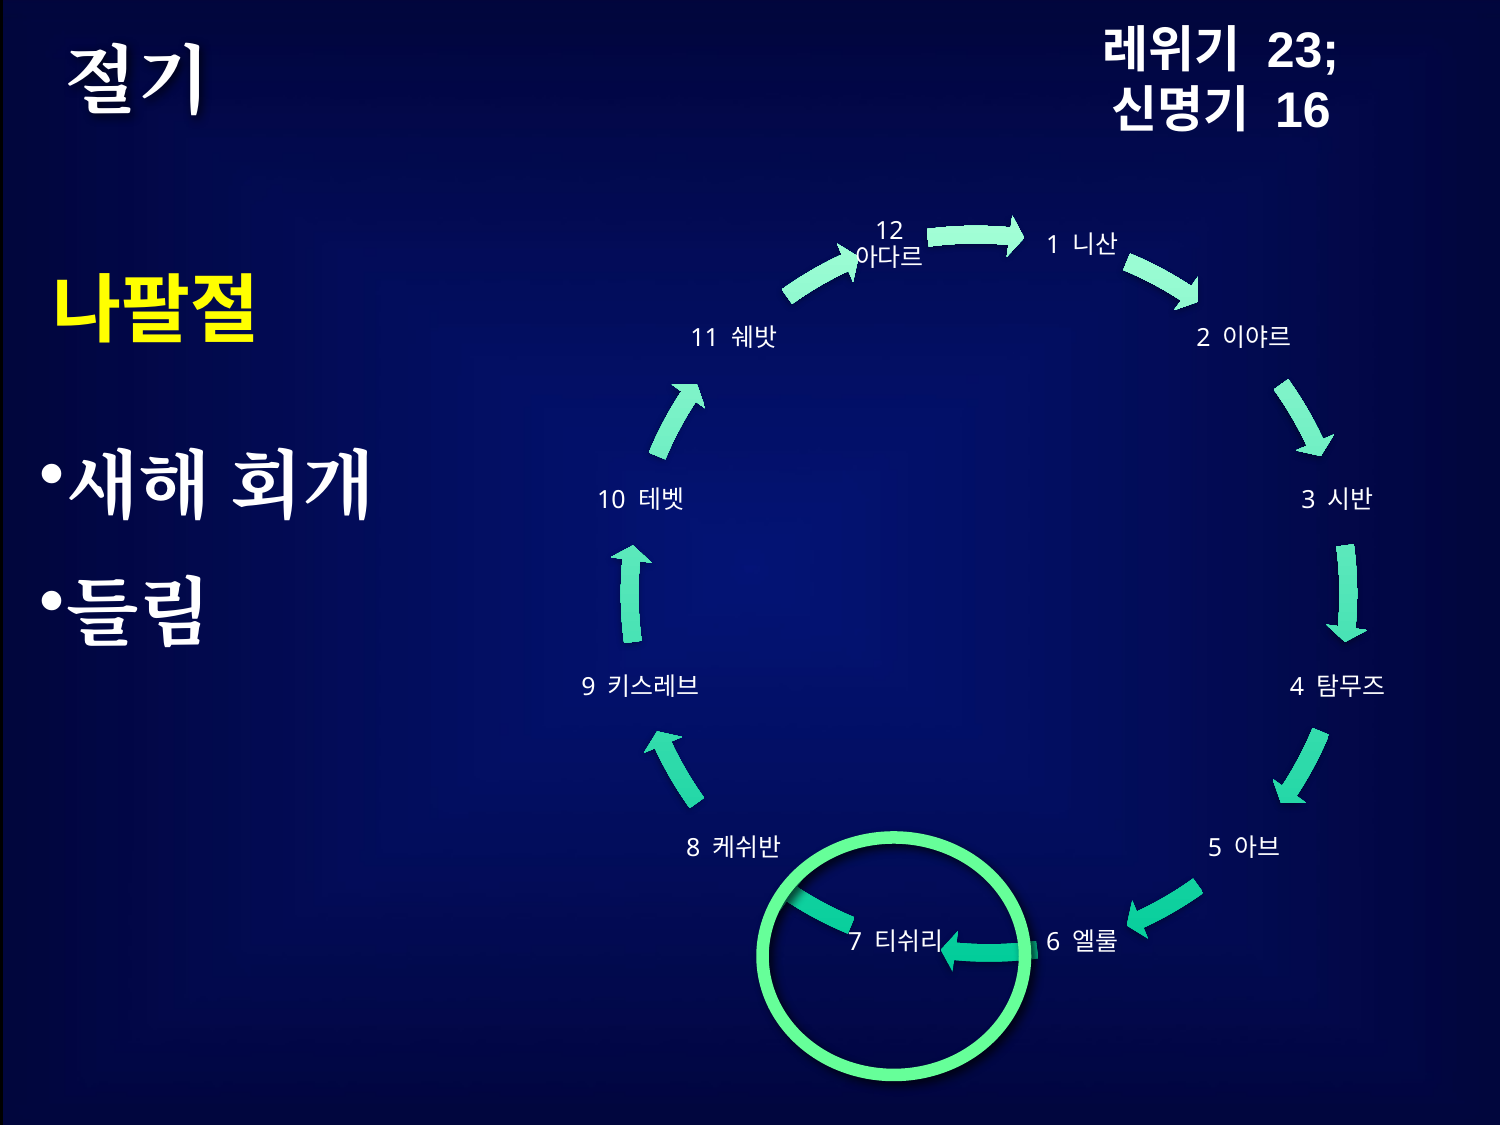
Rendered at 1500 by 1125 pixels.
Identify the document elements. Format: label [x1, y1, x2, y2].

text_box [474, 199, 1500, 988]
picture [3, 0, 1500, 1125]
